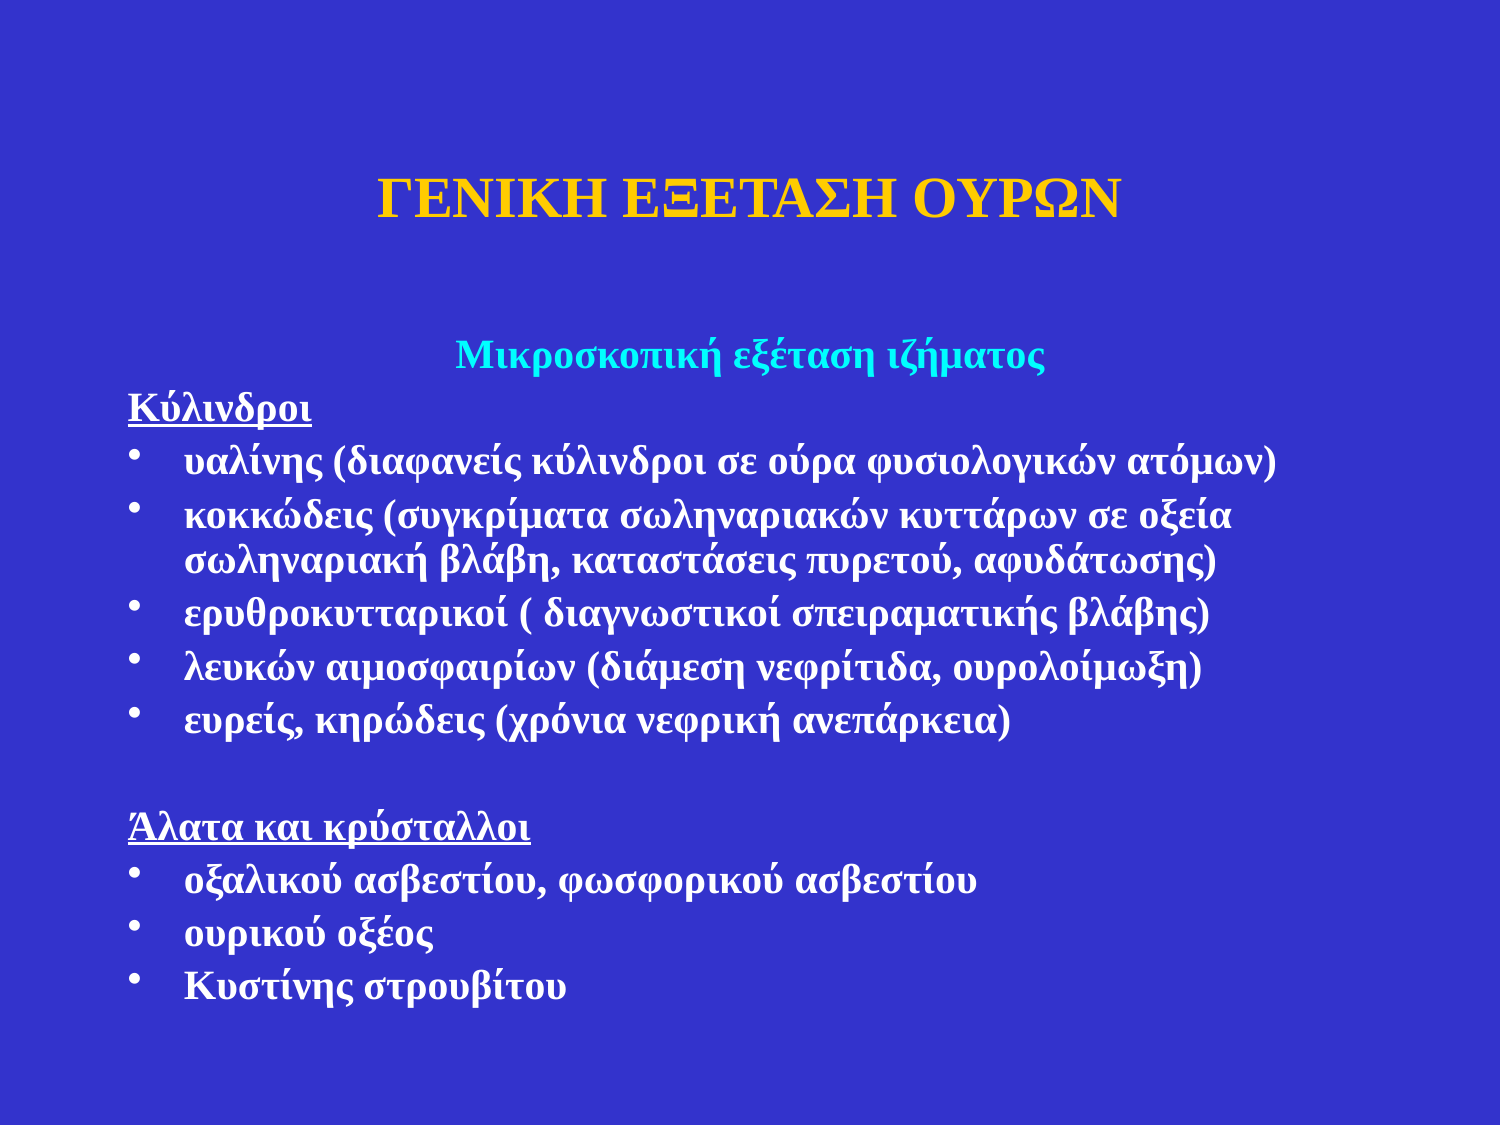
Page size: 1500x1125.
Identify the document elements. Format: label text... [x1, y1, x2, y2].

list Μικροσκοπική εξέταση ιζήματος Κύλινδροι υαλίνης (διαφανείς κύλινδροι σε ούρα φυσιολογικών ατόμων) κοκκώδεις (συγκρίματα σωληναριακών κυττάρων σε οξεία σωληναριακή βλάβη, καταστάσεις πυρετού, αφυδάτωσης) ερυθροκυτταρικοί ( διαγνωστικοί σπειραματικής βλάβης) λευκών αιμοσφαιρίων (διάμεση νεφρίτιδα, ουρολοίμωξη) ευρείς, κηρώδεις (χρόνια νεφρική ανεπάρκεια) Άλατα και κρύσταλλοι οξαλικού ασβεστίου, φωσφορικού ασβεστίου ουρικού οξέος Κυστίνης στρουβίτου [112, 324, 1388, 1001]
title ΓΕΝΙΚΗ ΕΞΕΤΑΣΗ ΟΥΡΩΝ [112, 99, 1388, 288]
